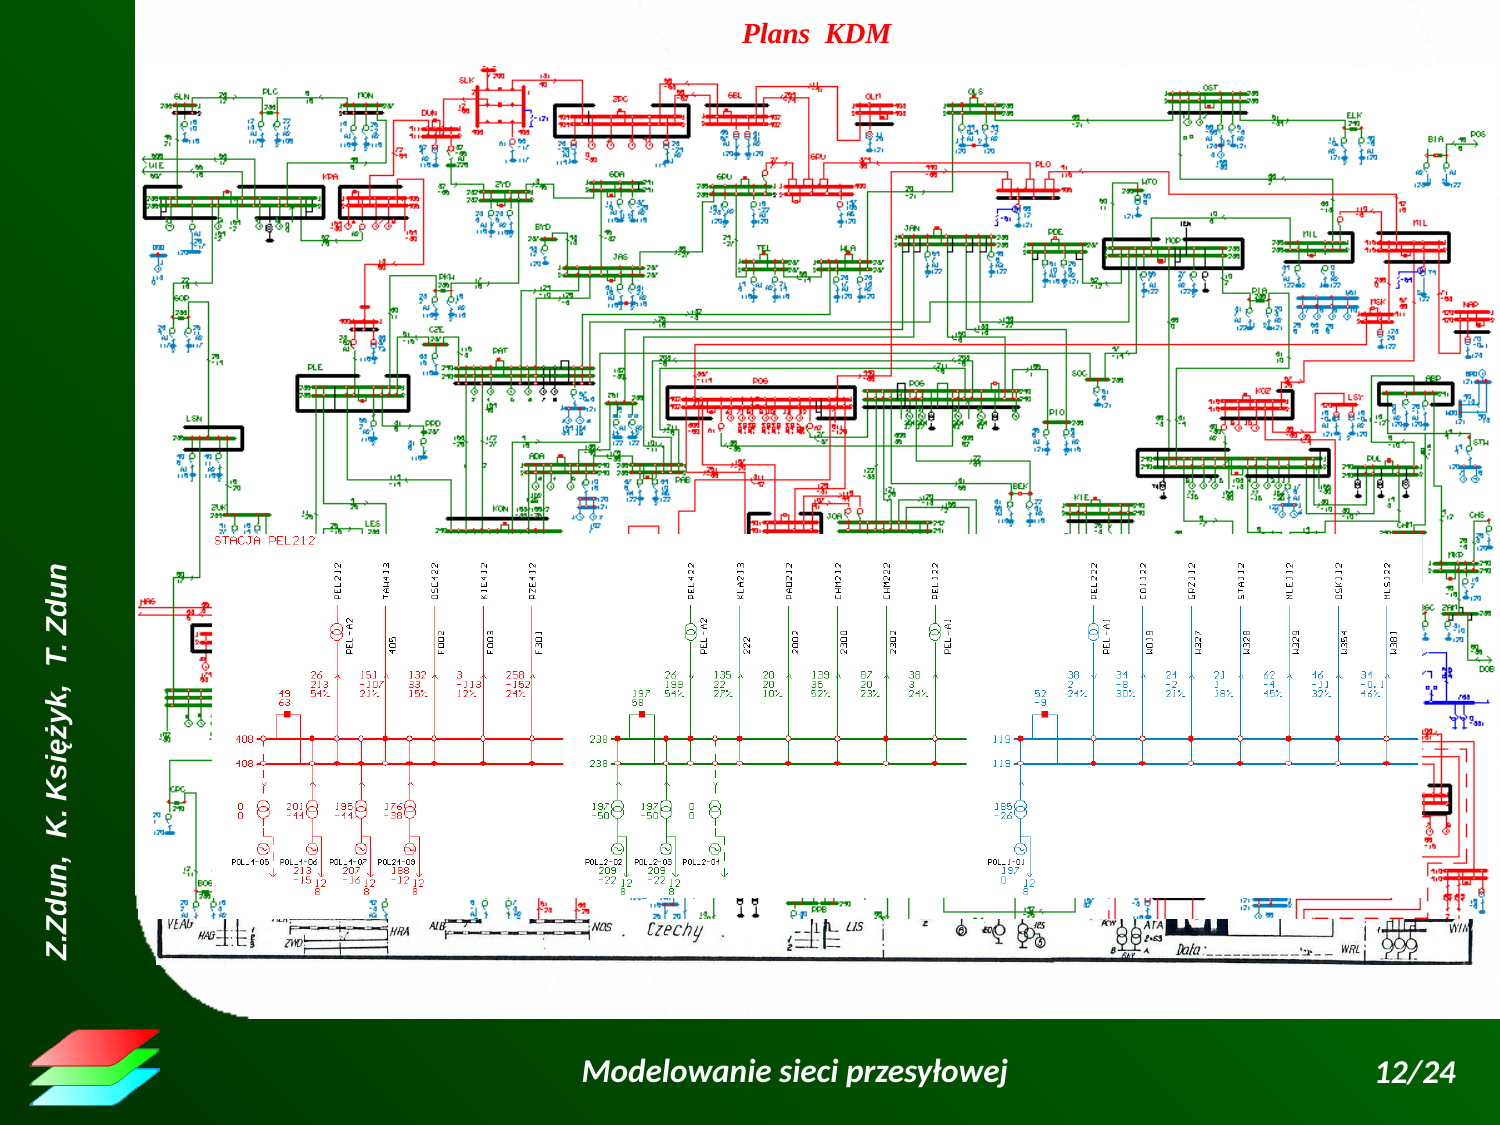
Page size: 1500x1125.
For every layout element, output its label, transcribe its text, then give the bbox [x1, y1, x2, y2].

picture [29, 1029, 160, 1106]
picture [135, 0, 1500, 1019]
text_box Plans KDM [742, 14, 892, 50]
